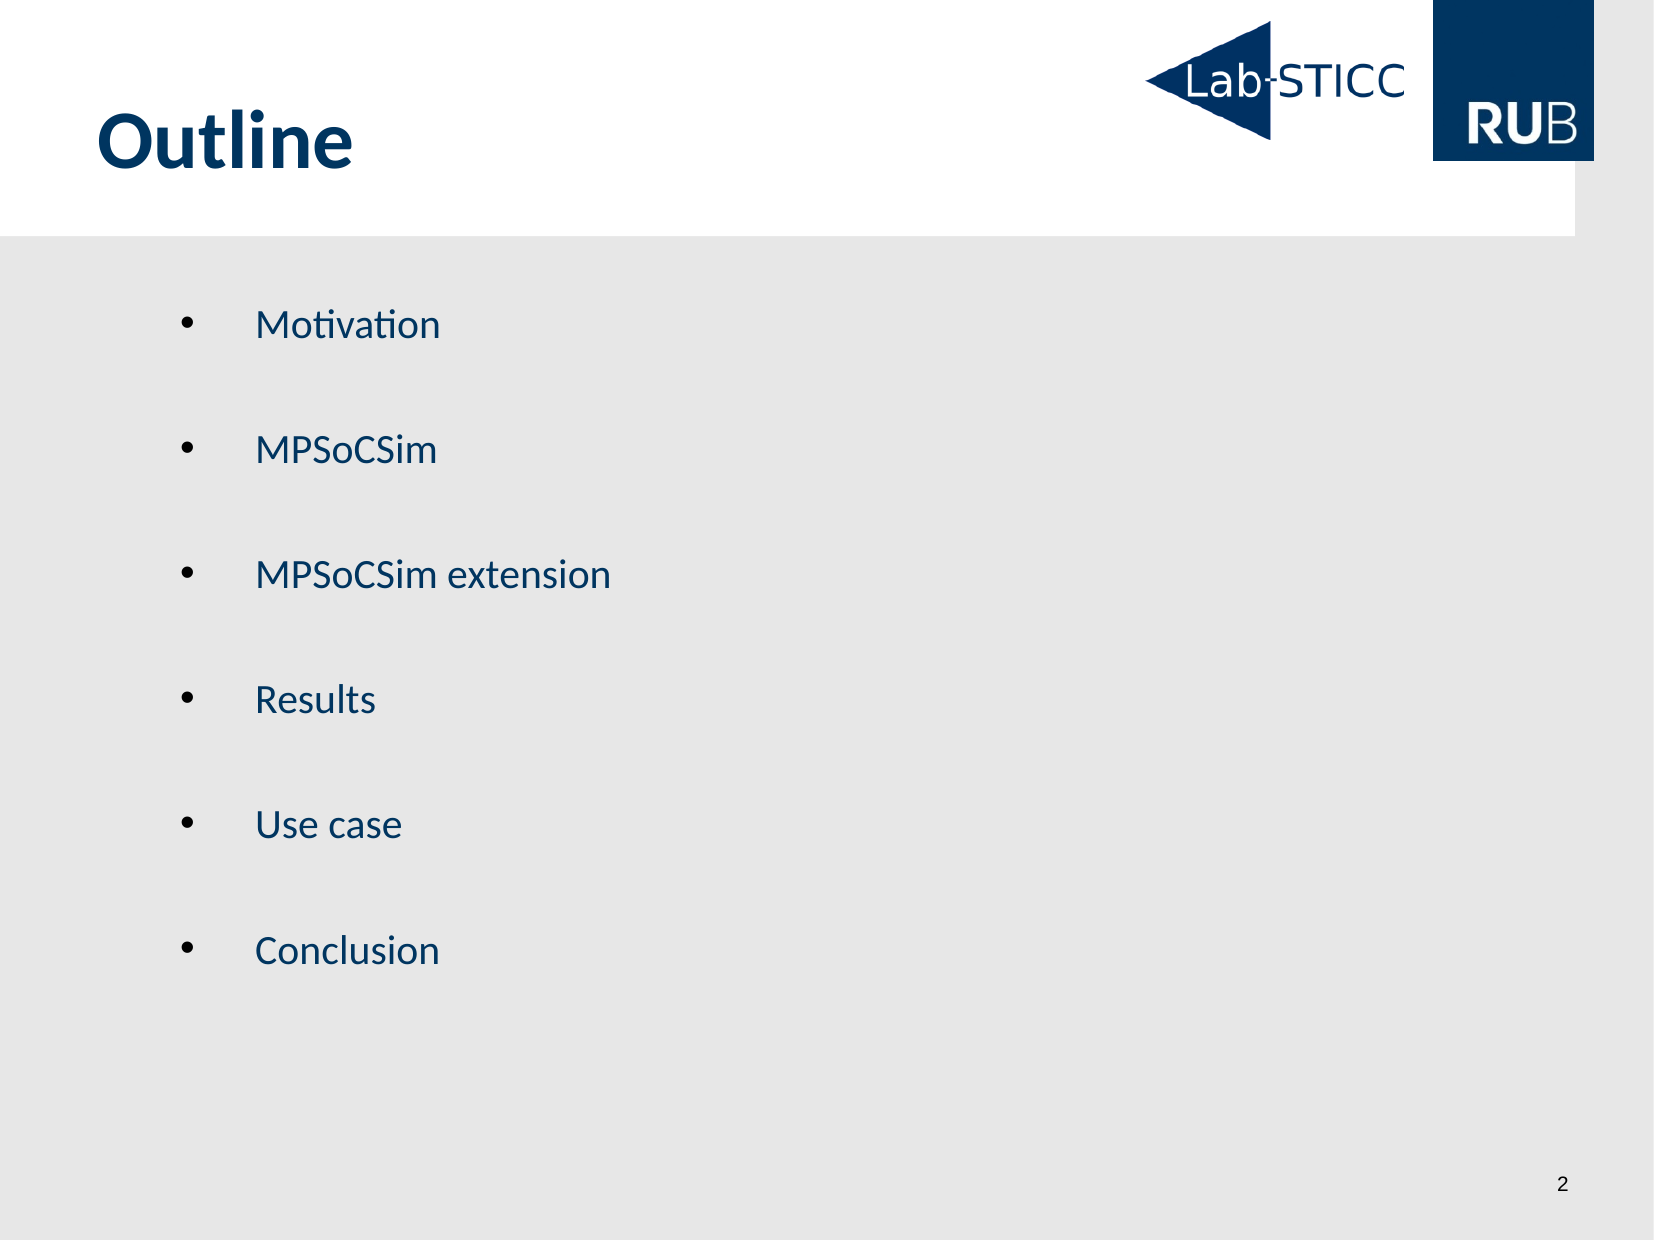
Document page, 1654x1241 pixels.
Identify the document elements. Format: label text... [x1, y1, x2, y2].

text_box Outline [82, 64, 1495, 206]
picture [1433, 0, 1594, 161]
list Motivation MPSoCSim MPSoCSim extension Results Use case Conclusion [165, 289, 1496, 1108]
picture [1145, 21, 1404, 64]
